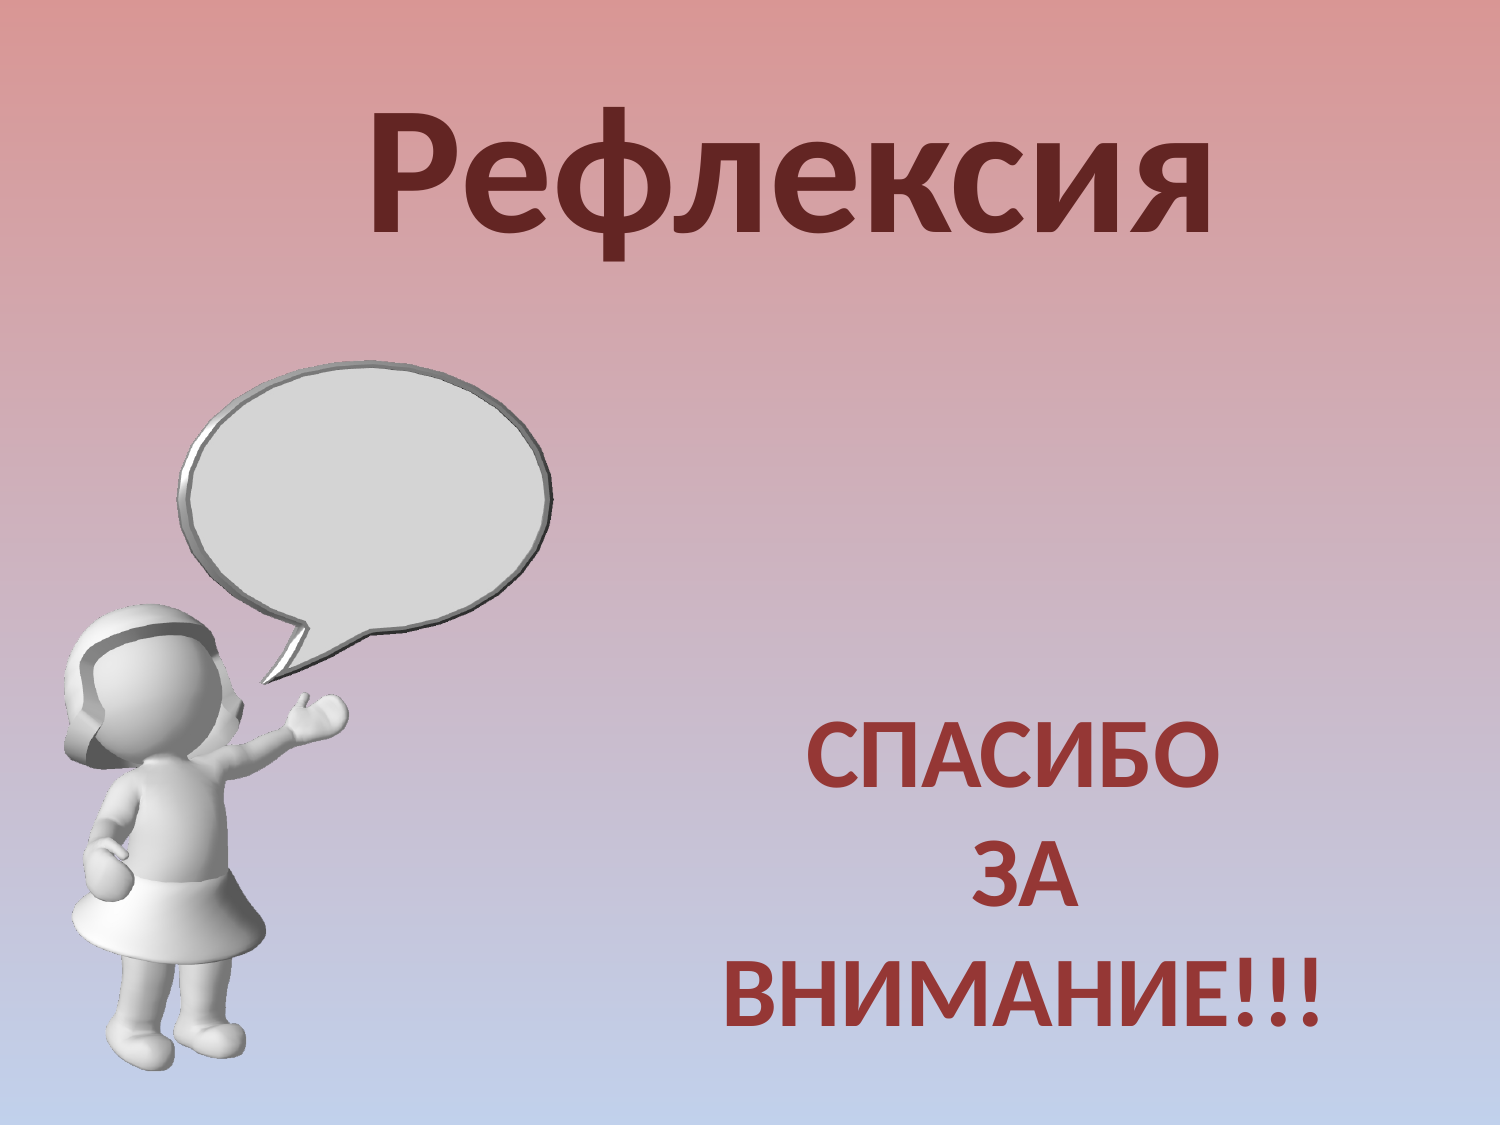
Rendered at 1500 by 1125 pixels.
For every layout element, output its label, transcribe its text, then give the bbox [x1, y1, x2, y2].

picture [0, 316, 722, 1125]
text_box СПАСИБО ЗА ВНИМАНИЕ!!! [725, 679, 1454, 1055]
title Рефлексия [117, 175, 1468, 364]
